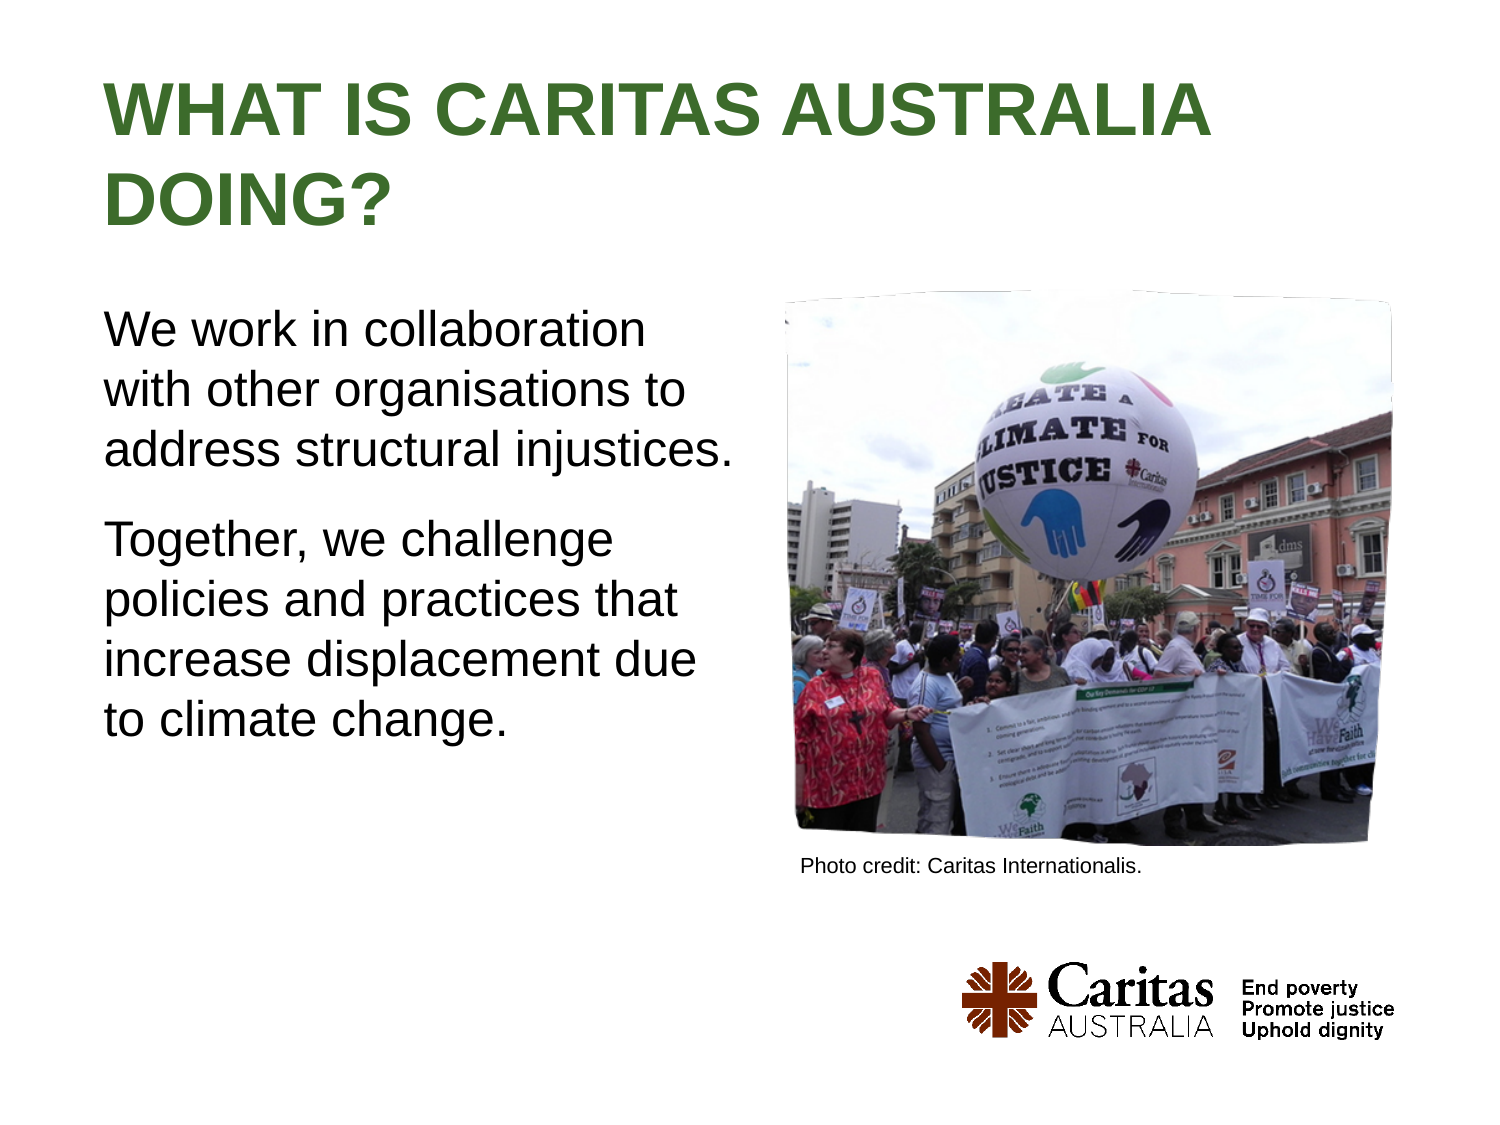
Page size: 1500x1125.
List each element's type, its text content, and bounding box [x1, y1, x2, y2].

list We work in collaboration with other organisations to address structural injustices. Together, we challenge policies and practices that increase displacement due to climate change. [88, 289, 750, 927]
text_box What is caritas Australia doing? [88, 53, 1394, 241]
list Photo credit: Caritas Internationalis. [785, 854, 1394, 902]
picture [962, 962, 1394, 1040]
picture [785, 288, 1394, 847]
